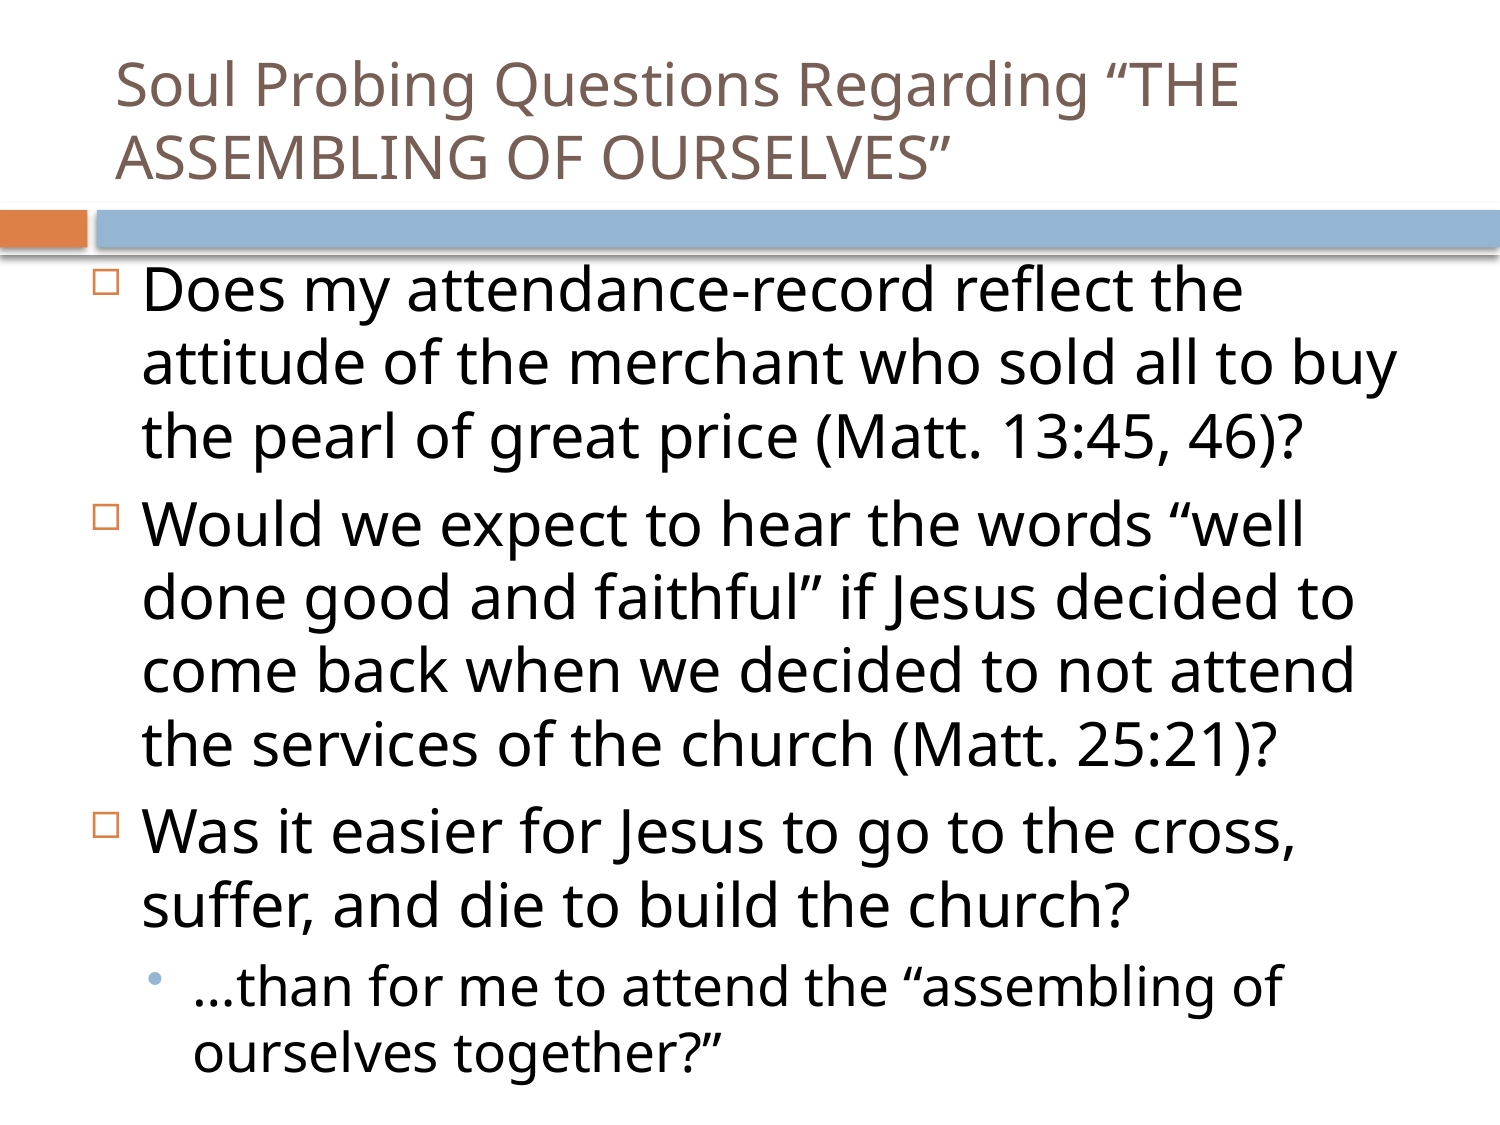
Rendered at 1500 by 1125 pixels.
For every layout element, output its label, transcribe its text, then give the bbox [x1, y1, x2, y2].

title Soul Probing Questions Regarding “THE ASSEMBLING OF OURSELVES” [100, 37, 1438, 200]
list Does my attendance-record reflect the attitude of the merchant who sold all to buy the pearl of great price (Matt. 13:45, 46)? Would we expect to hear the words “well done good and faithful” if Jesus decided to come back when we decided to not attend the services of the church (Matt. 25:21)? Was it easier for Jesus to go to the cross, suffer, and die to build the church? …than for me to attend the “assembling of ourselves together?” [75, 243, 1425, 1125]
